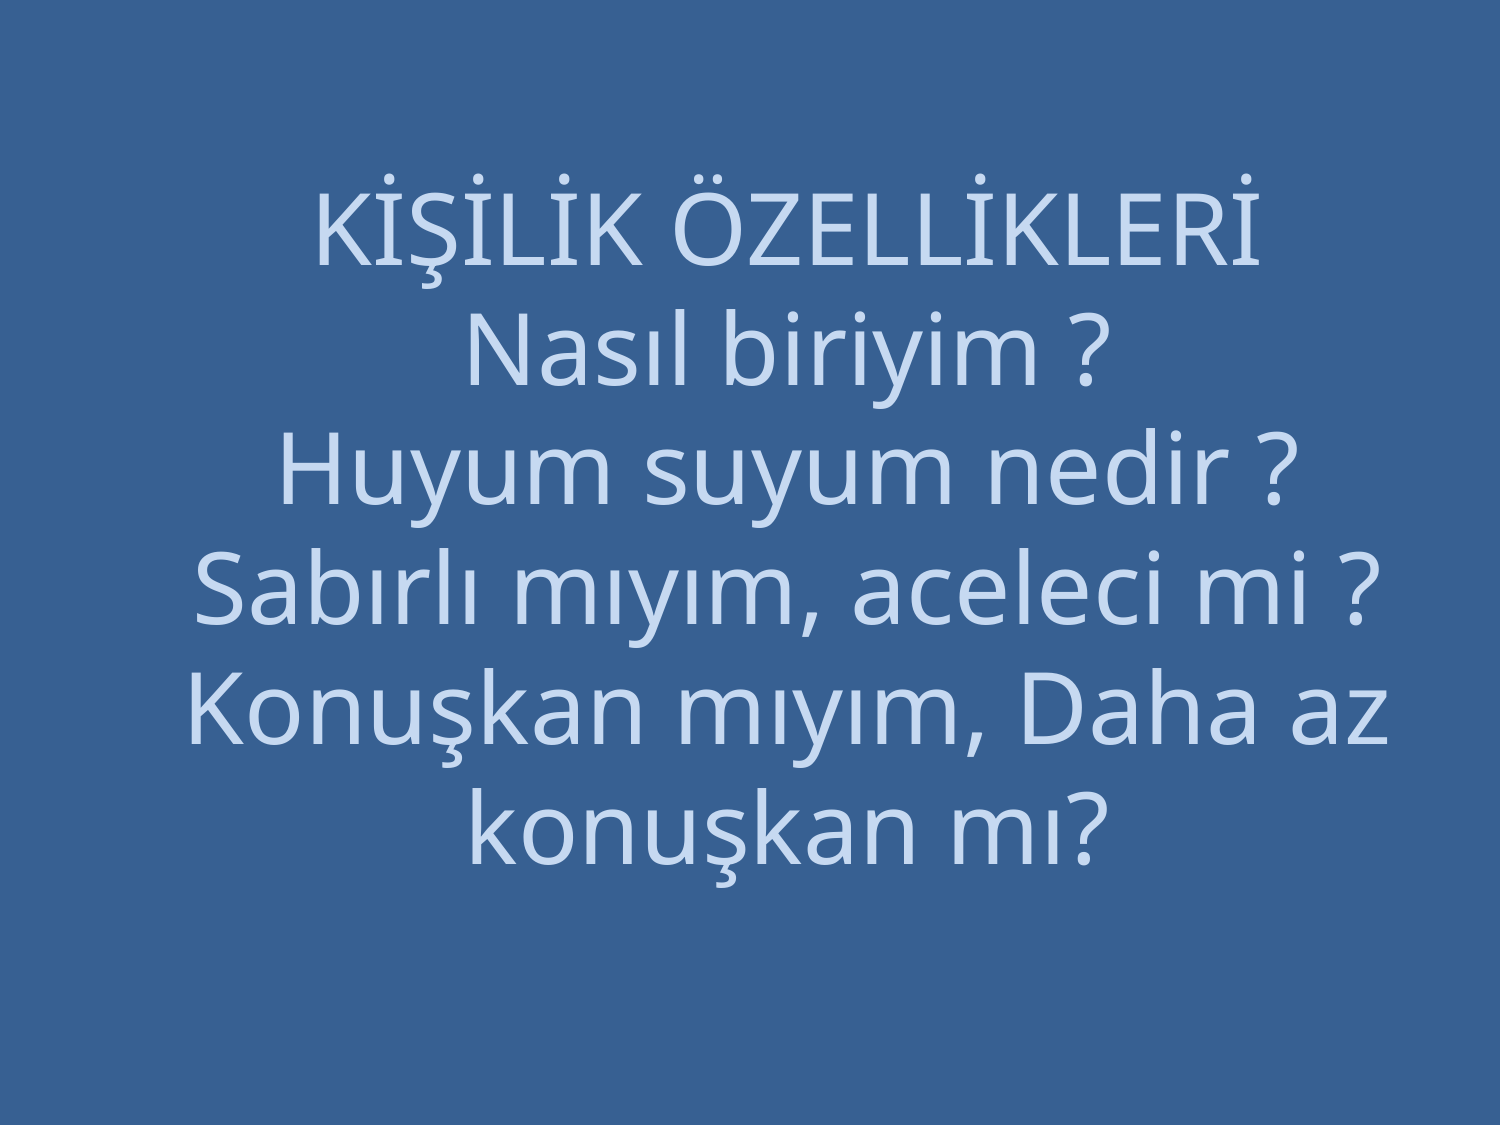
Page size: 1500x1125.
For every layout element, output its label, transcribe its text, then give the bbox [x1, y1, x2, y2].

title KİŞİLİK ÖZELLİKLERİ Nasıl biriyim ? Huyum suyum nedir ? Sabırlı mıyım, aceleci mi ? Konuşkan mıyım, Daha az konuşkan mı? [75, 45, 1500, 1125]
